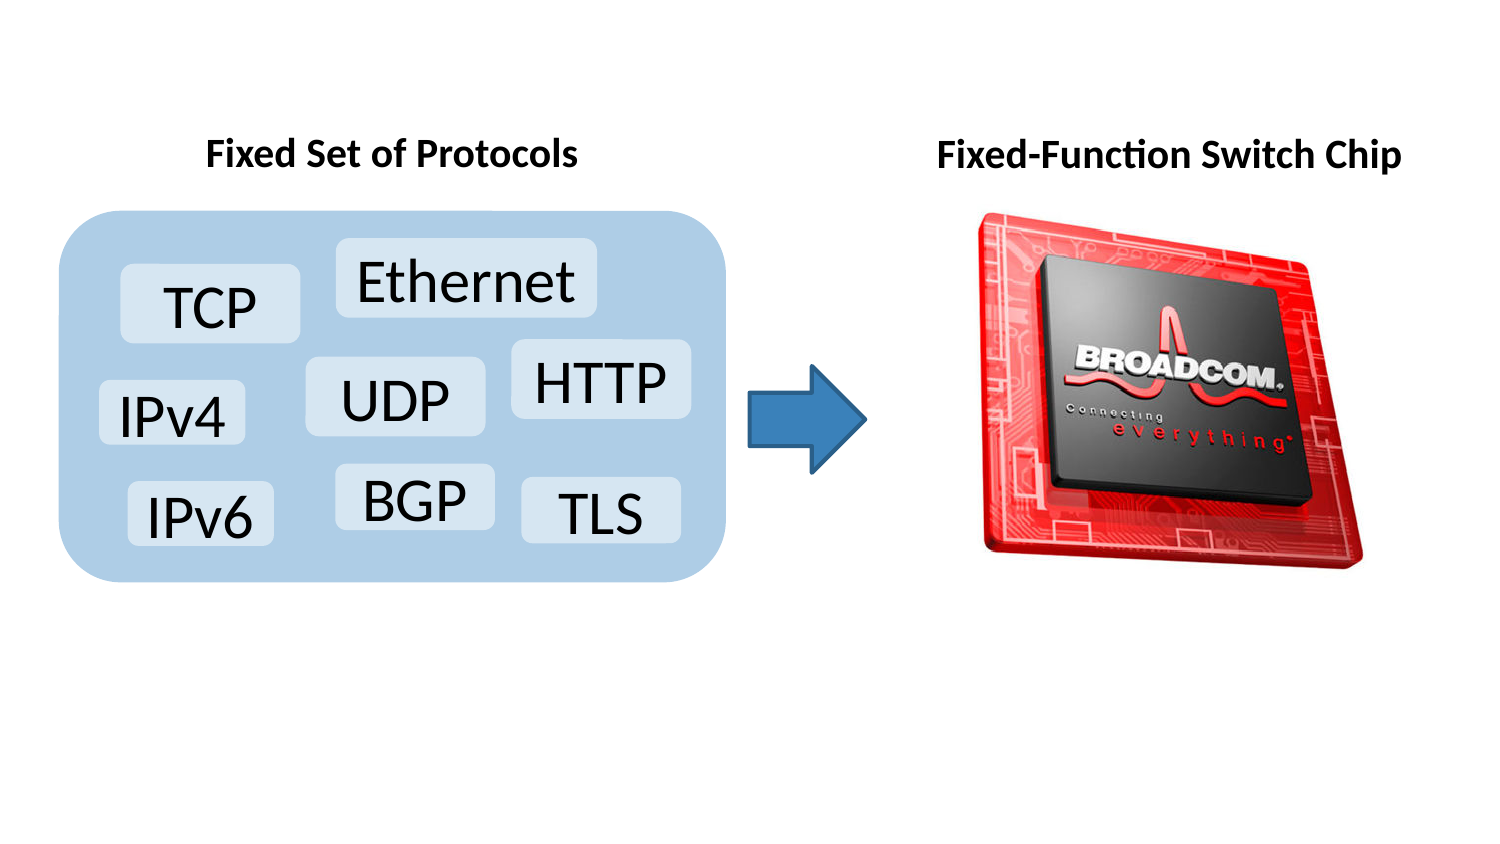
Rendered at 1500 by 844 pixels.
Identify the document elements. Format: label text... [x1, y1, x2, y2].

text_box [58, 210, 727, 583]
text_box [747, 364, 868, 475]
picture [873, 204, 1466, 579]
text_box Fixed Set of Protocols [114, 124, 670, 192]
title Fixed-Function Switch Chip [921, 125, 1419, 193]
